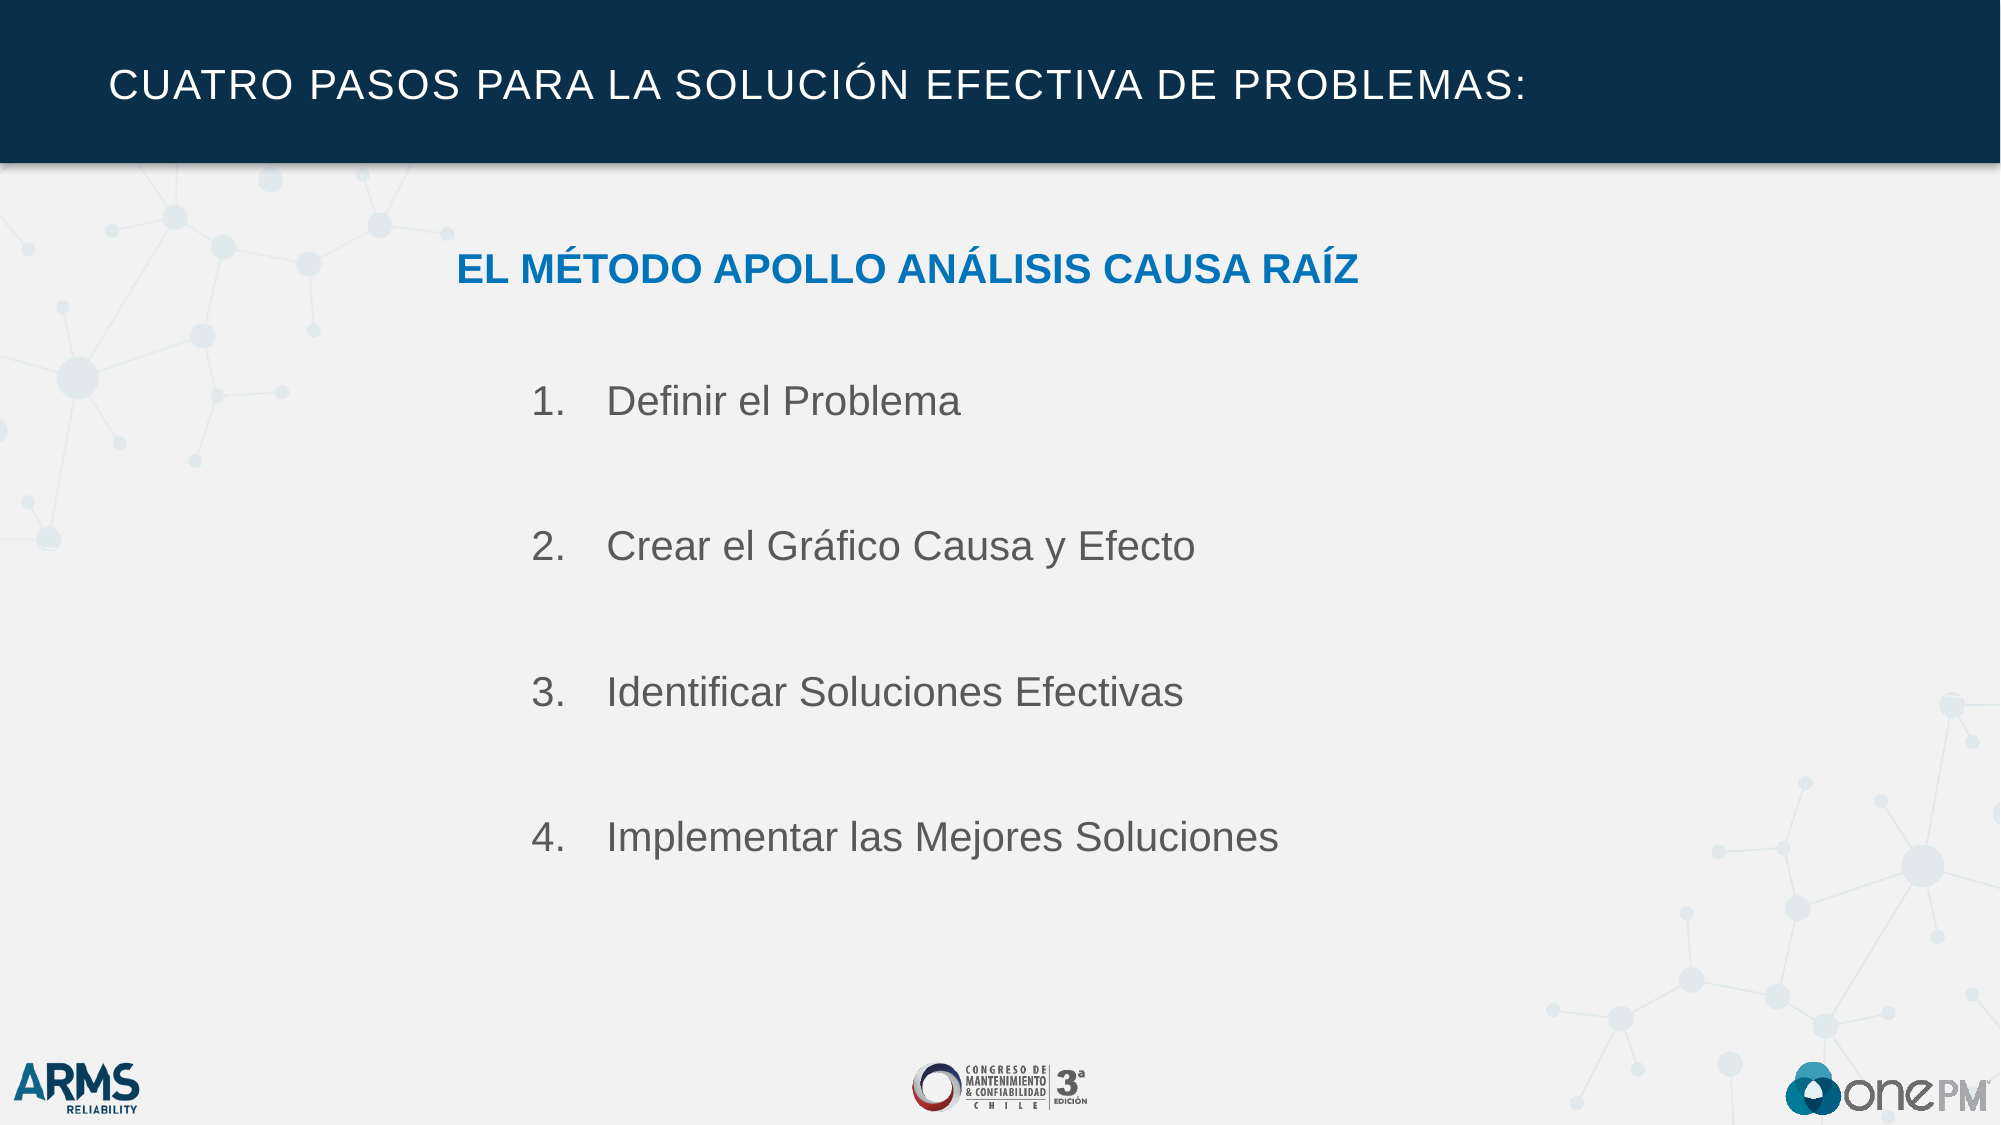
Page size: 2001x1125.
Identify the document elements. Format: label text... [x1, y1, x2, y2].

list EL MÉTODO APOLLO ANÁLISIS CAUSA RAÍZ Definir el Problema Crear el Gráfico Causa y Efecto Identificar Soluciones Efectivas Implementar las Mejores Soluciones [436, 237, 1562, 1011]
picture [1783, 1058, 1993, 1118]
picture [912, 1062, 1087, 1112]
title Cuatro Pasos para la Solución Efectiva de Problemas: [88, 0, 1910, 165]
picture [12, 1062, 140, 1114]
